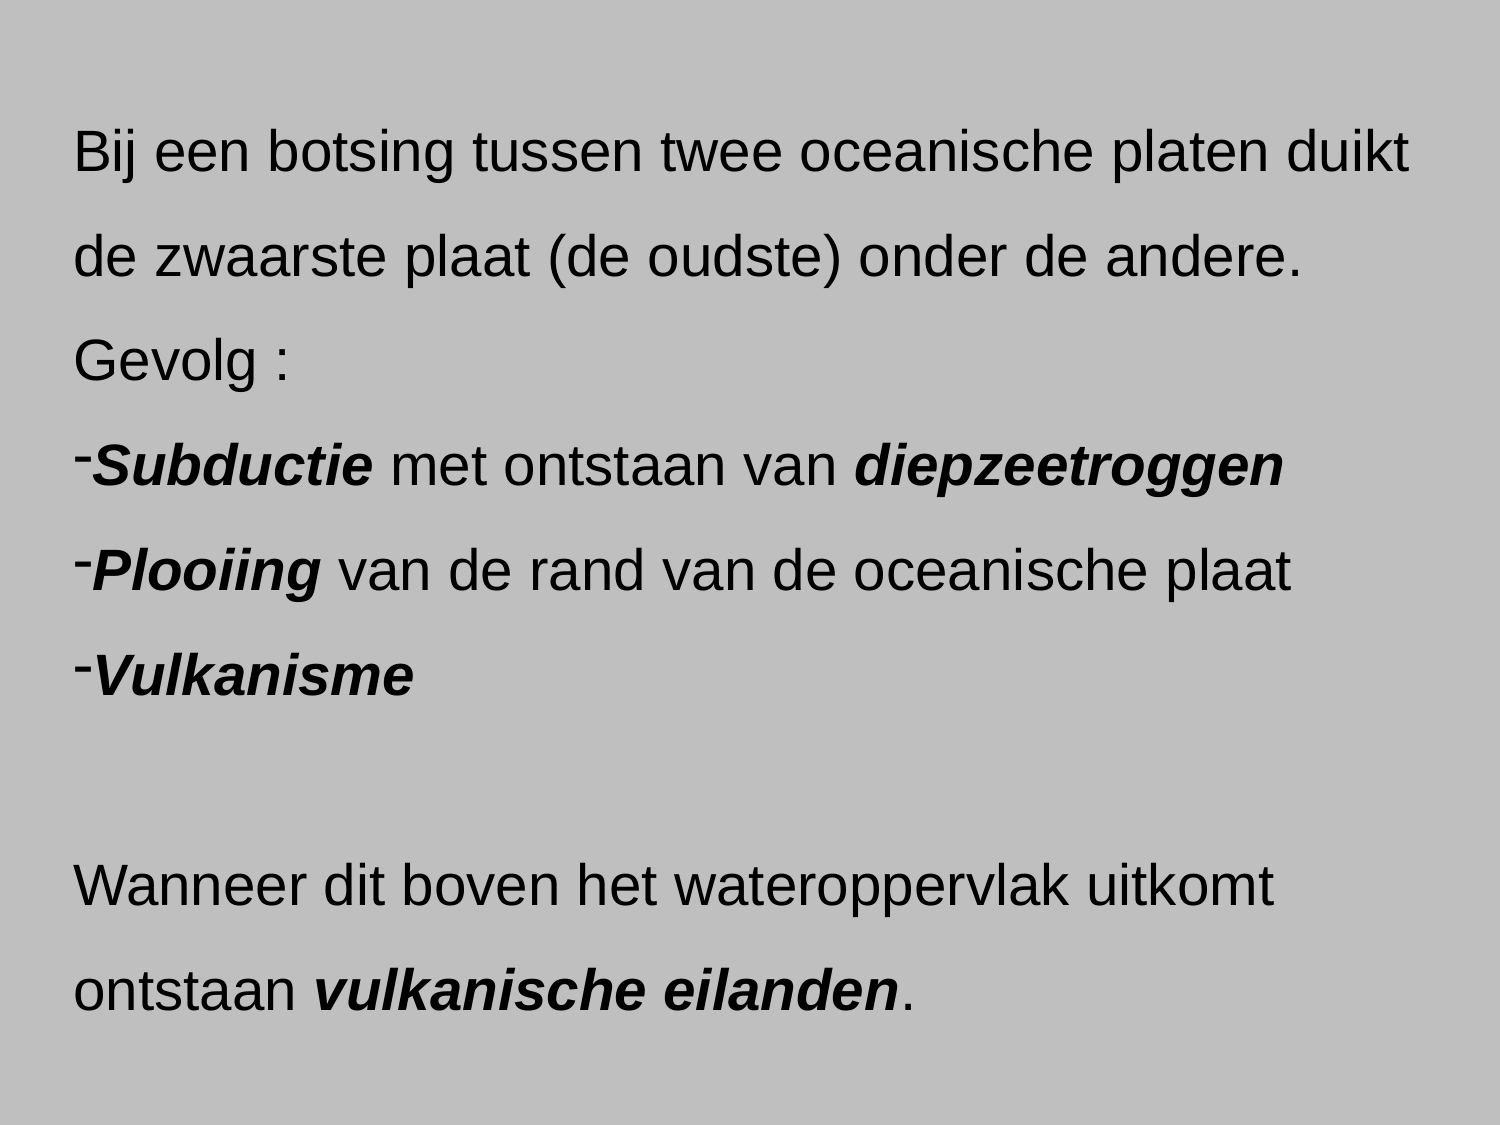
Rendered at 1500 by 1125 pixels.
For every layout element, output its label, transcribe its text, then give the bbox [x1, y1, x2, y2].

text_box Bij een botsing tussen twee oceanische platen duikt de zwaarste plaat (de oudste) onder de andere. Gevolg : Subductie met ontstaan van diepzeetroggen Plooiing van de rand van de oceanische plaat Vulkanisme Wanneer dit boven het wateroppervlak uitkomt ontstaan vulkanische eilanden. [58, 70, 1442, 1030]
